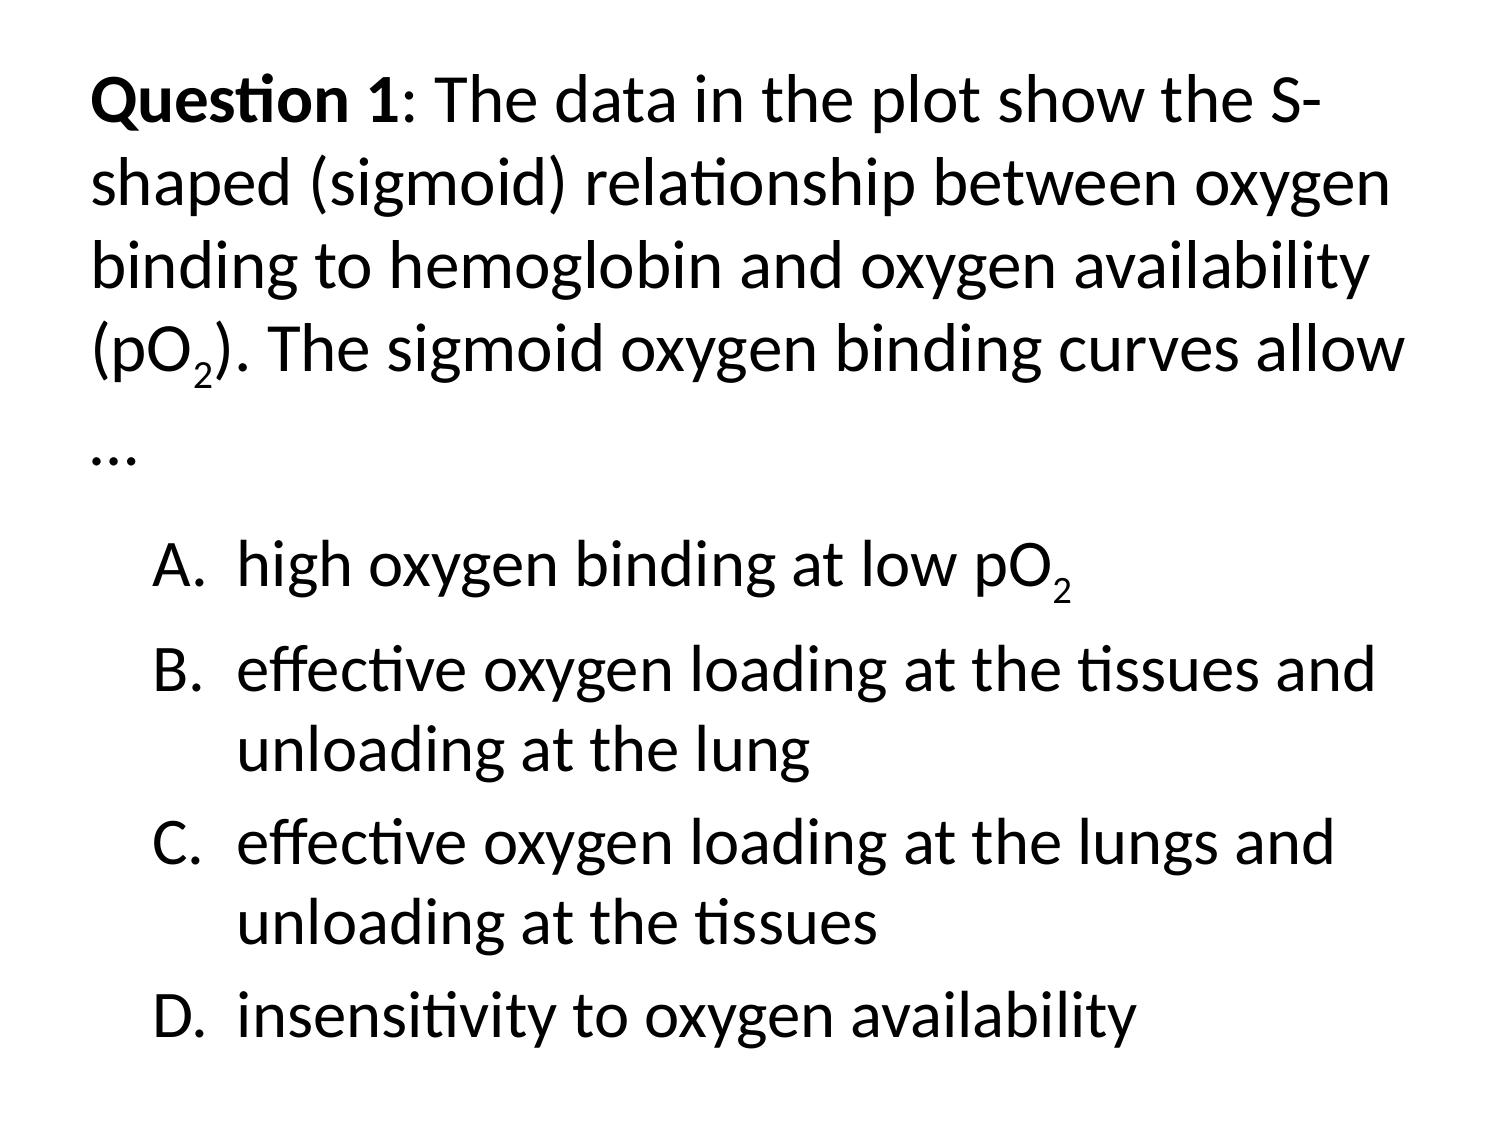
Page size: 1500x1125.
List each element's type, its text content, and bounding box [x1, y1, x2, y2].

title Question 1: The data in the plot show the S-shaped (sigmoid) relationship between oxygen binding to hemoglobin and oxygen availability (pO2). The sigmoid oxygen binding curves allow … [74, 44, 1426, 488]
list high oxygen binding at low pO2 effective oxygen loading at the tissues and unloading at the lung effective oxygen loading at the lungs and unloading at the tissues insensitivity to oxygen availability [137, 512, 1488, 1063]
